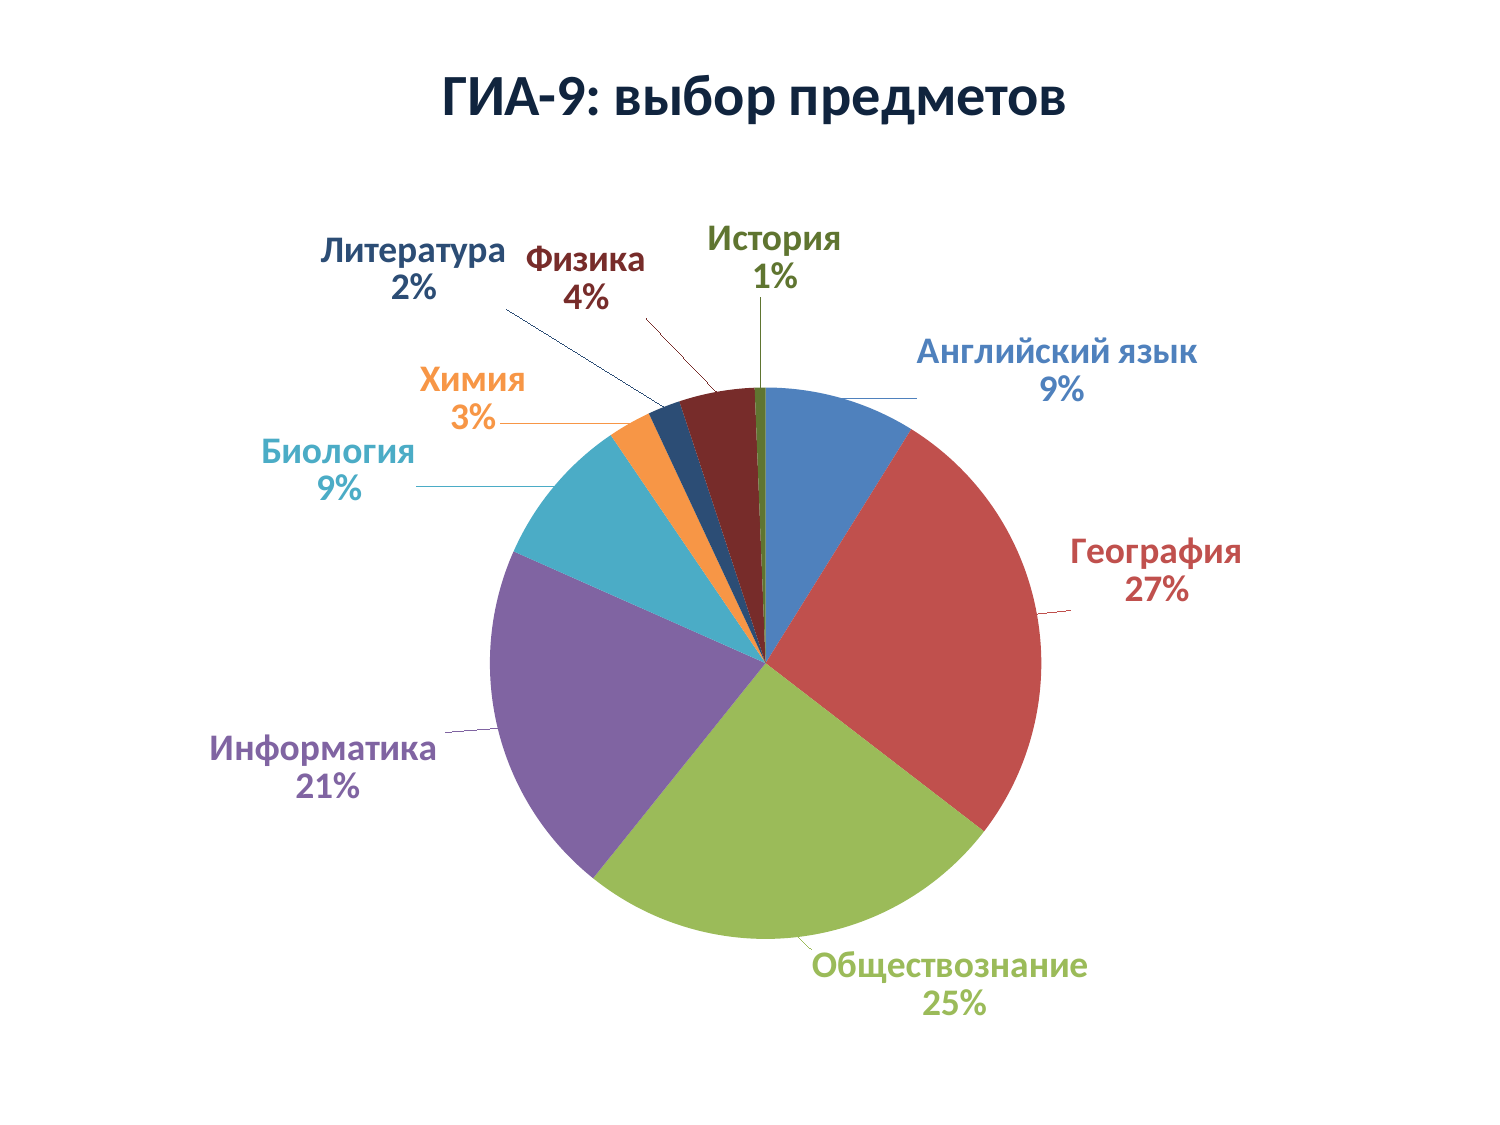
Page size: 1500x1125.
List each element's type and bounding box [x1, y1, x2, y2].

chart [17, 0, 1500, 1125]
